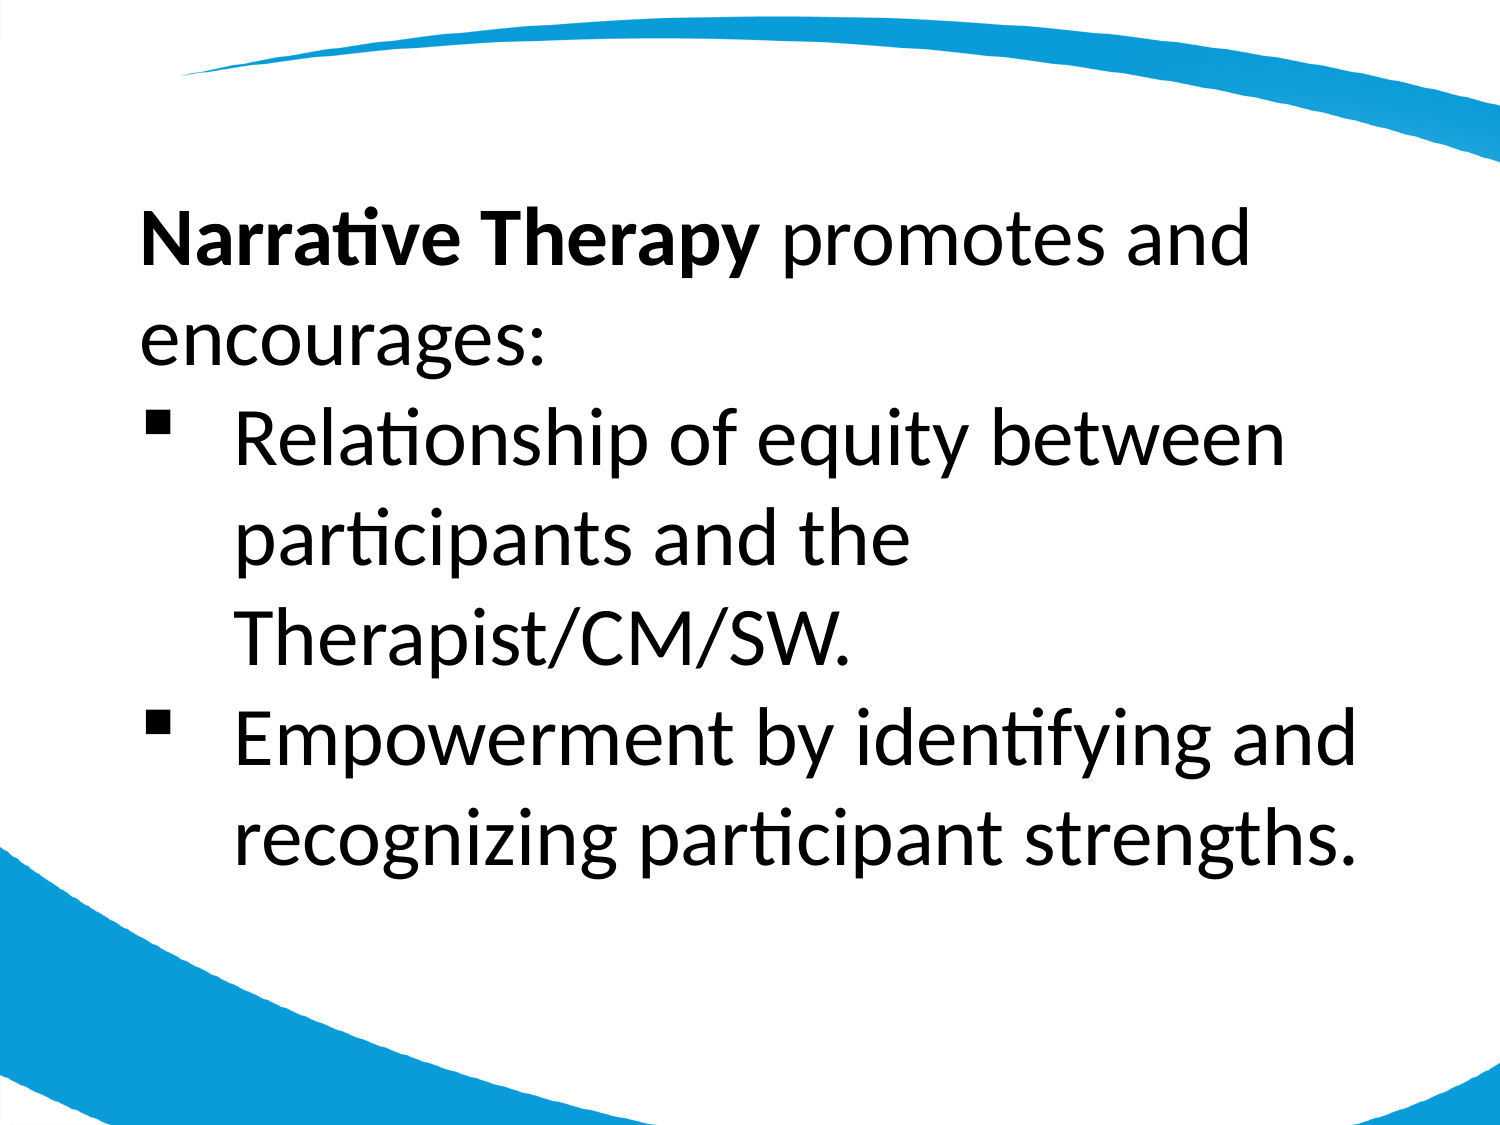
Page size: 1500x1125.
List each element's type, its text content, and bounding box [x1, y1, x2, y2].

picture [0, 1076, 107, 1125]
text_box Narrative Therapy promotes and encourages: Relationship of equity between participants and the Therapist/CM/SW. Empowerment by identifying and recognizing participant strengths. [125, 174, 1500, 890]
picture [0, 0, 1500, 1125]
